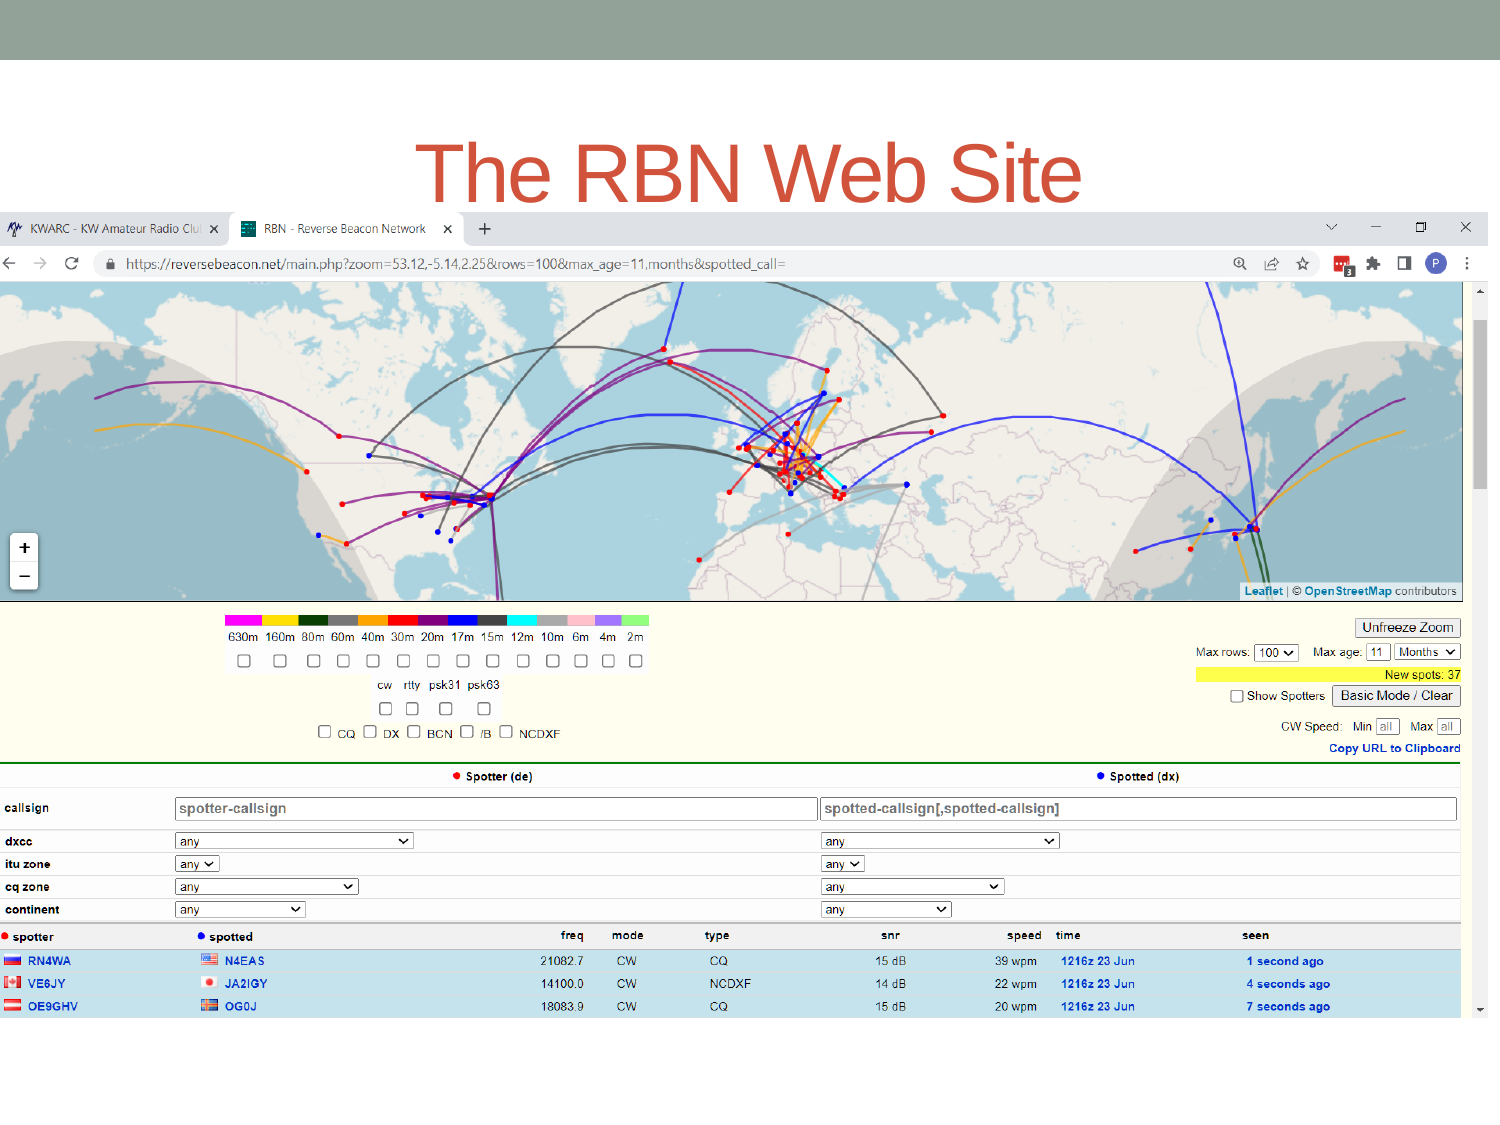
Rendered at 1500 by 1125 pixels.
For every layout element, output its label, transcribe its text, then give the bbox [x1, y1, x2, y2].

title The RBN Web Site [75, 87, 1425, 210]
picture [0, 212, 1488, 1018]
